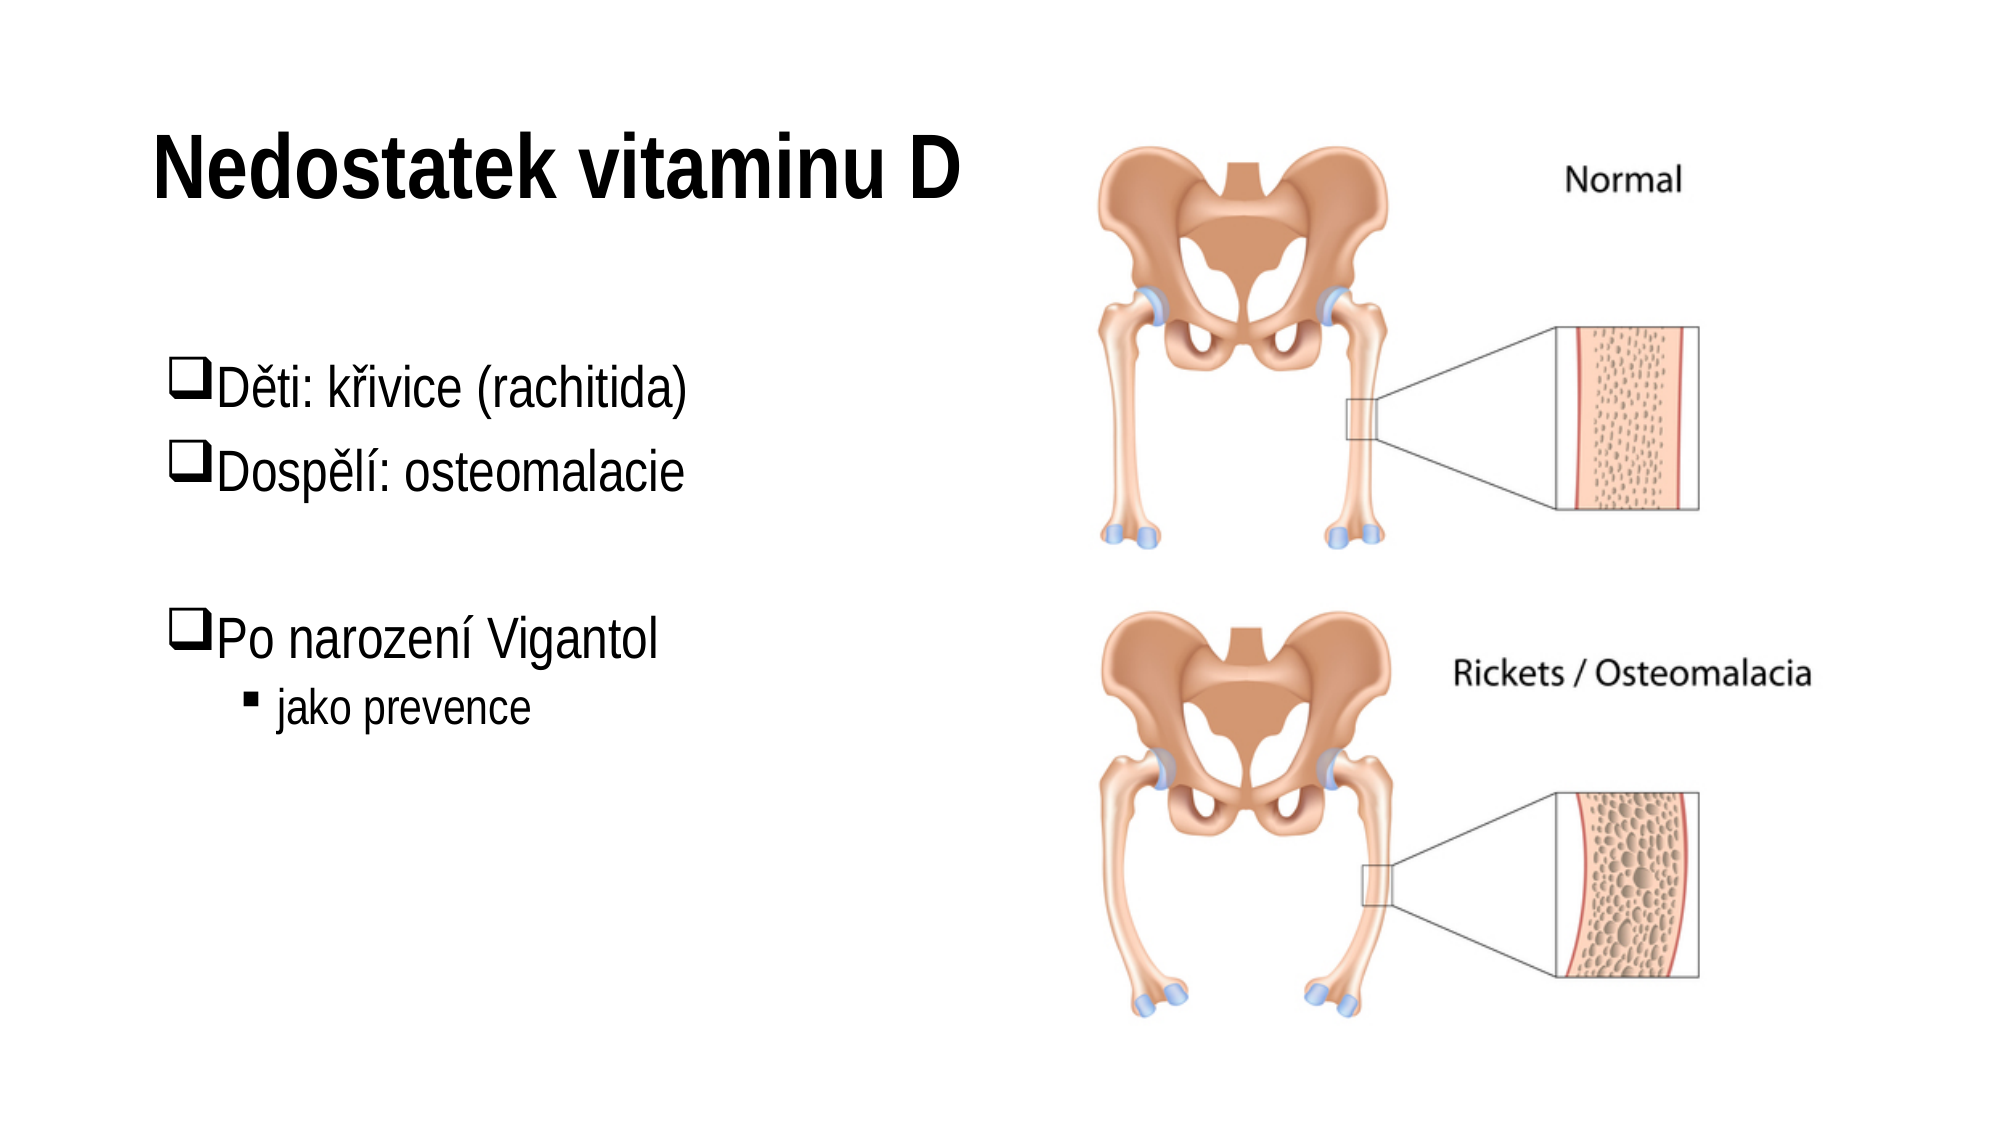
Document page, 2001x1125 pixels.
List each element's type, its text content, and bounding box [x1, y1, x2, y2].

title Nedostatek vitaminu D [137, 59, 1863, 278]
picture [1011, 100, 1880, 1065]
list Děti: křivice (rachitida) Dospělí: osteomalacie Po narození Vigantol jako prevence [149, 349, 1011, 1064]
